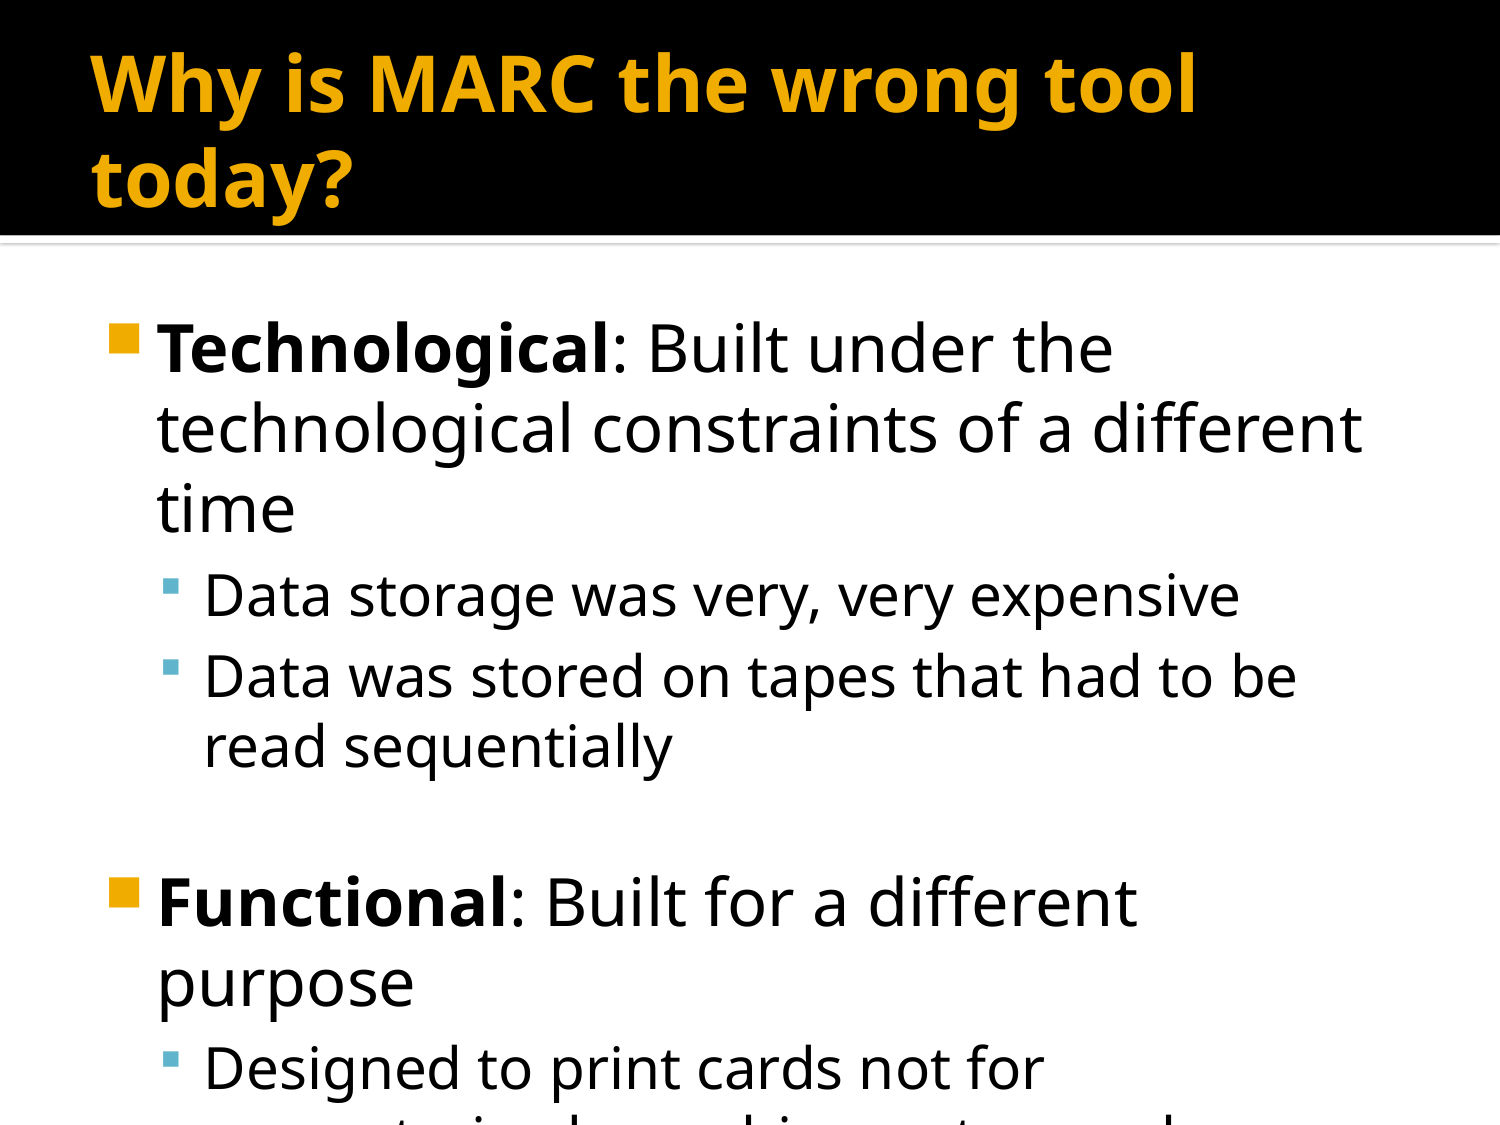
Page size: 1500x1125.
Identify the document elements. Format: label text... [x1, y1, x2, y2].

list Technological: Built under the technological constraints of a different time Data storage was very, very expensive Data was stored on tapes that had to be read sequentially Functional: Built for a different purpose Designed to print cards not for computerized searching or to supply machine-actionable data [75, 291, 1425, 1050]
title Why is MARC the wrong tool today? [75, 25, 1425, 231]
